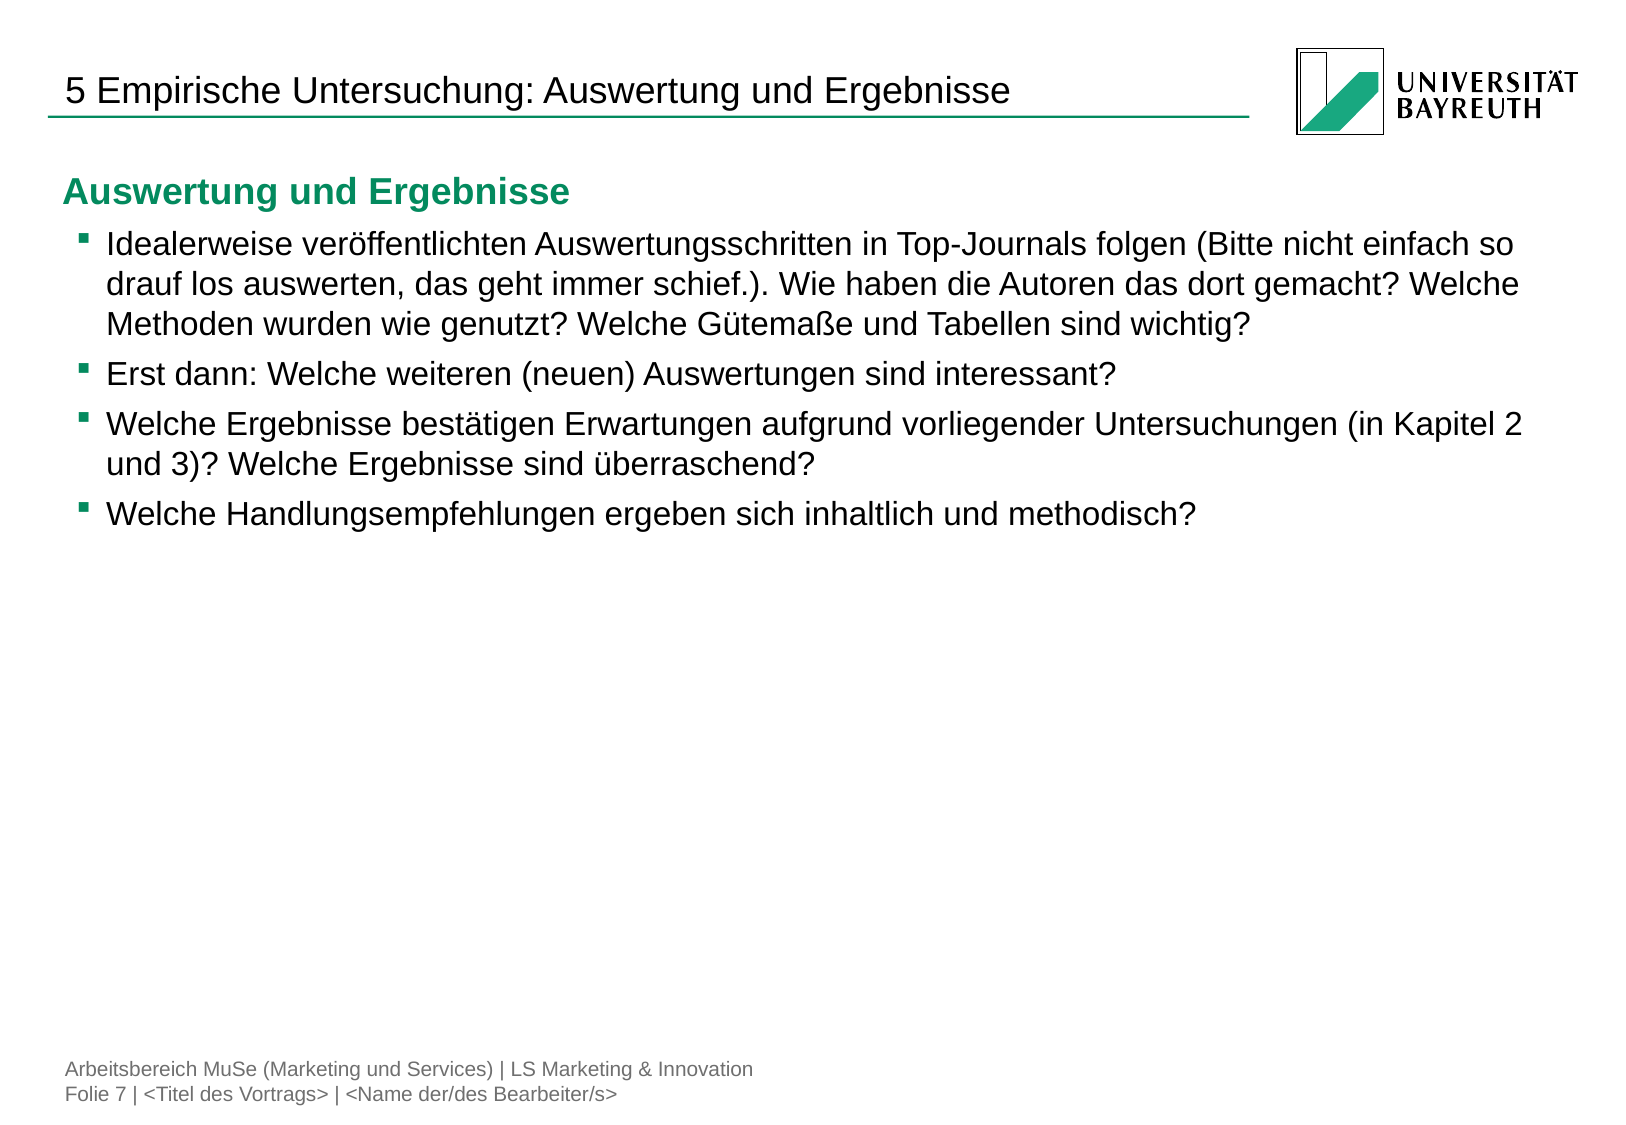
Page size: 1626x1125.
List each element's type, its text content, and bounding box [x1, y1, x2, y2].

title 5 Empirische Untersuchung: Auswertung und Ergebnisse [47, 14, 1250, 111]
list Auswertung und Ergebnisse Idealerweise veröffentlichten Auswertungsschritten in Top-Journals folgen (Bitte nicht einfach so drauf los auswerten, das geht immer schief.). Wie haben die Autoren das dort gemacht? Welche Methoden wurden wie genutzt? Welche Gütemaße und Tabellen sind wichtig? Erst dann: Welche weiteren (neuen) Auswertungen sind interessant? Welche Ergebnisse bestätigen Erwartungen aufgrund vorliegender Untersuchungen (in Kapitel 2 und 3)? Welche Ergebnisse sind überraschend? Welche Handlungsempfehlungen ergeben sich inhaltlich und methodisch? [47, 160, 1578, 1027]
